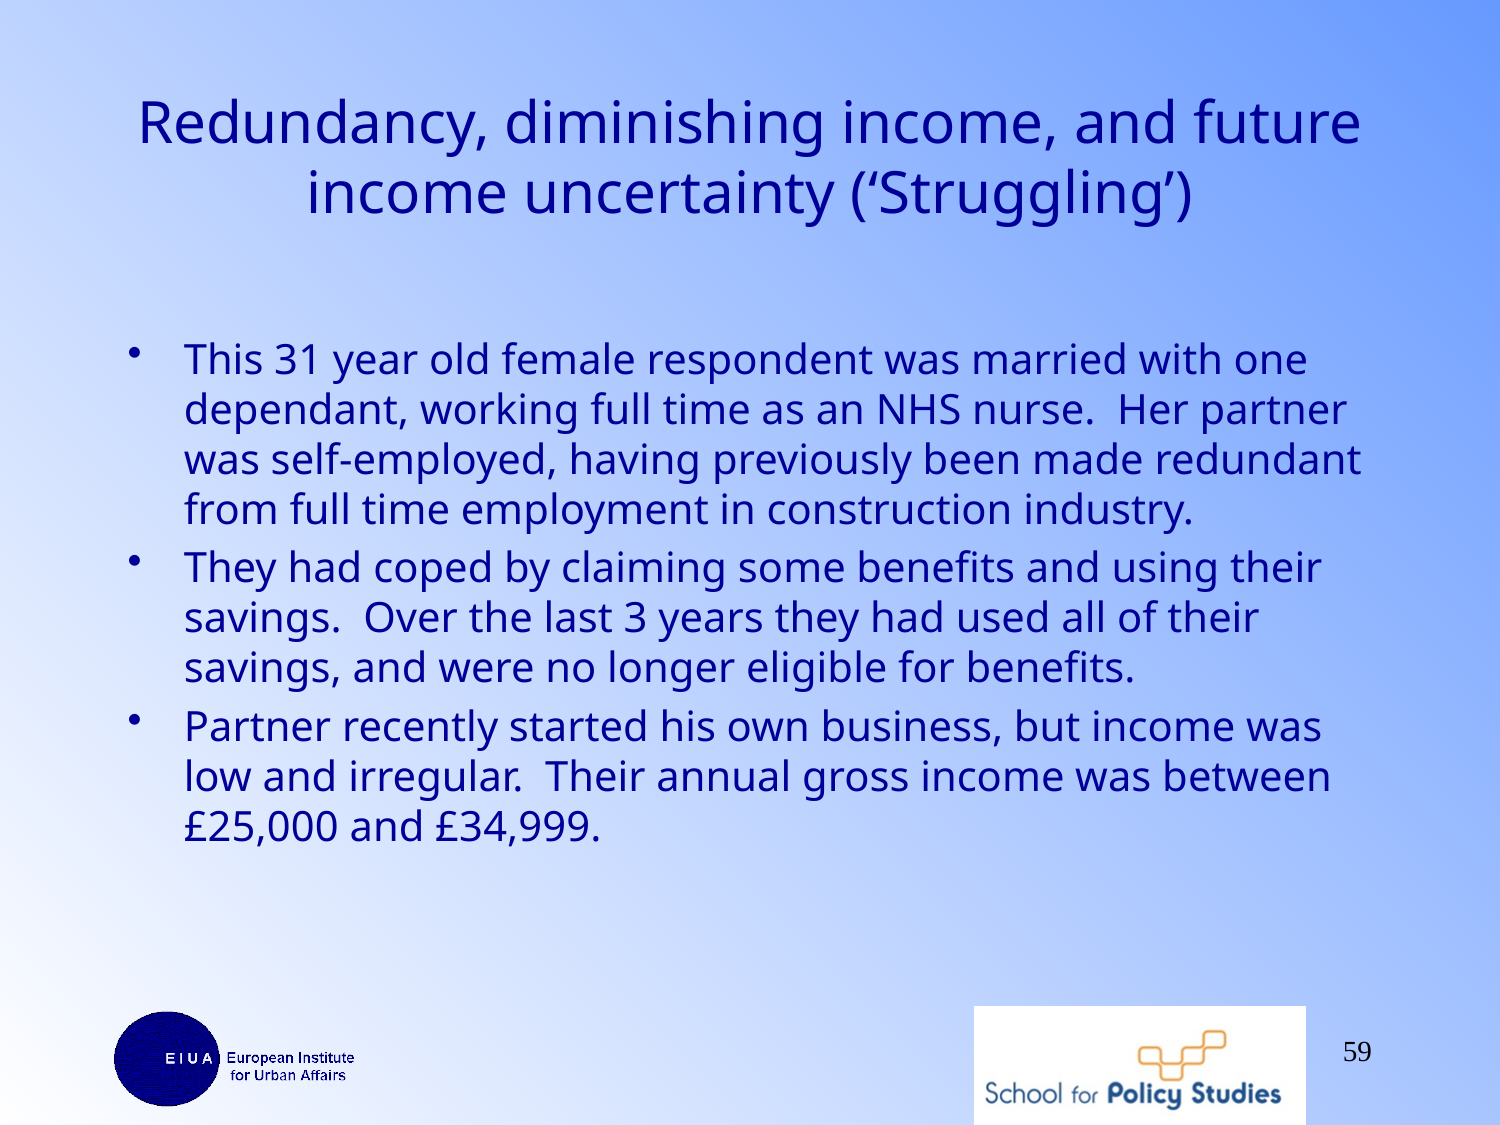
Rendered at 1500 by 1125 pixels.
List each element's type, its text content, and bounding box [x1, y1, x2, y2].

picture [99, 1000, 363, 1125]
list This 31 year old female respondent was married with one dependant, working full time as an NHS nurse. Her partner was self-employed, having previously been made redundant from full time employment in construction industry. They had coped by claiming some benefits and using their savings. Over the last 3 years they had used all of their savings, and were no longer eligible for benefits. Partner recently started his own business, but income was low and irregular. Their annual gross income was between £25,000 and £34,999. [112, 324, 1388, 1000]
picture [974, 1006, 1306, 1125]
slide_number 59 [1310, 1025, 1388, 1100]
title Redundancy, diminishing income, and future income uncertainty (‘Struggling’) [112, 42, 1388, 268]
